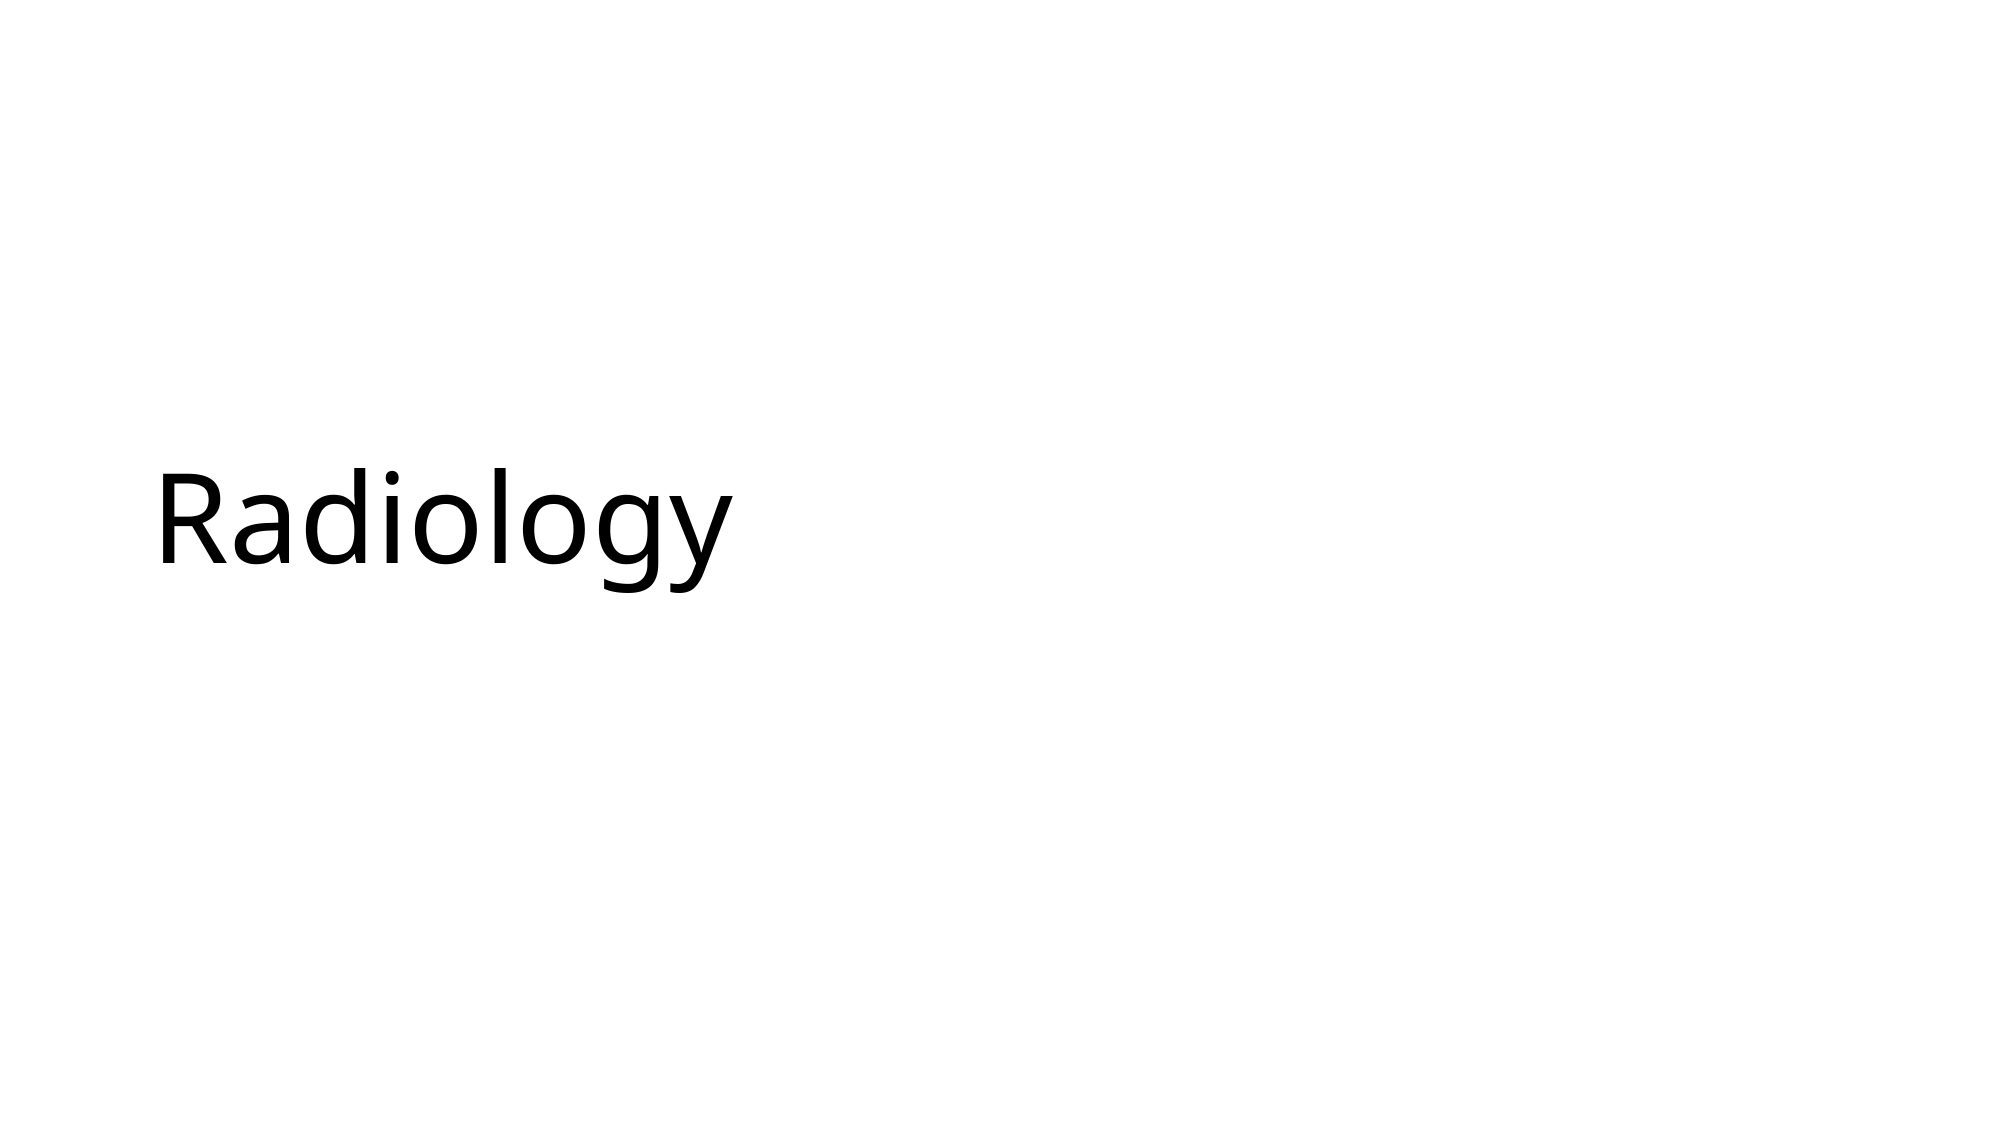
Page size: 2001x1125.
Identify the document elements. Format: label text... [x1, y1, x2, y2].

title Radiology [136, 280, 1862, 749]
